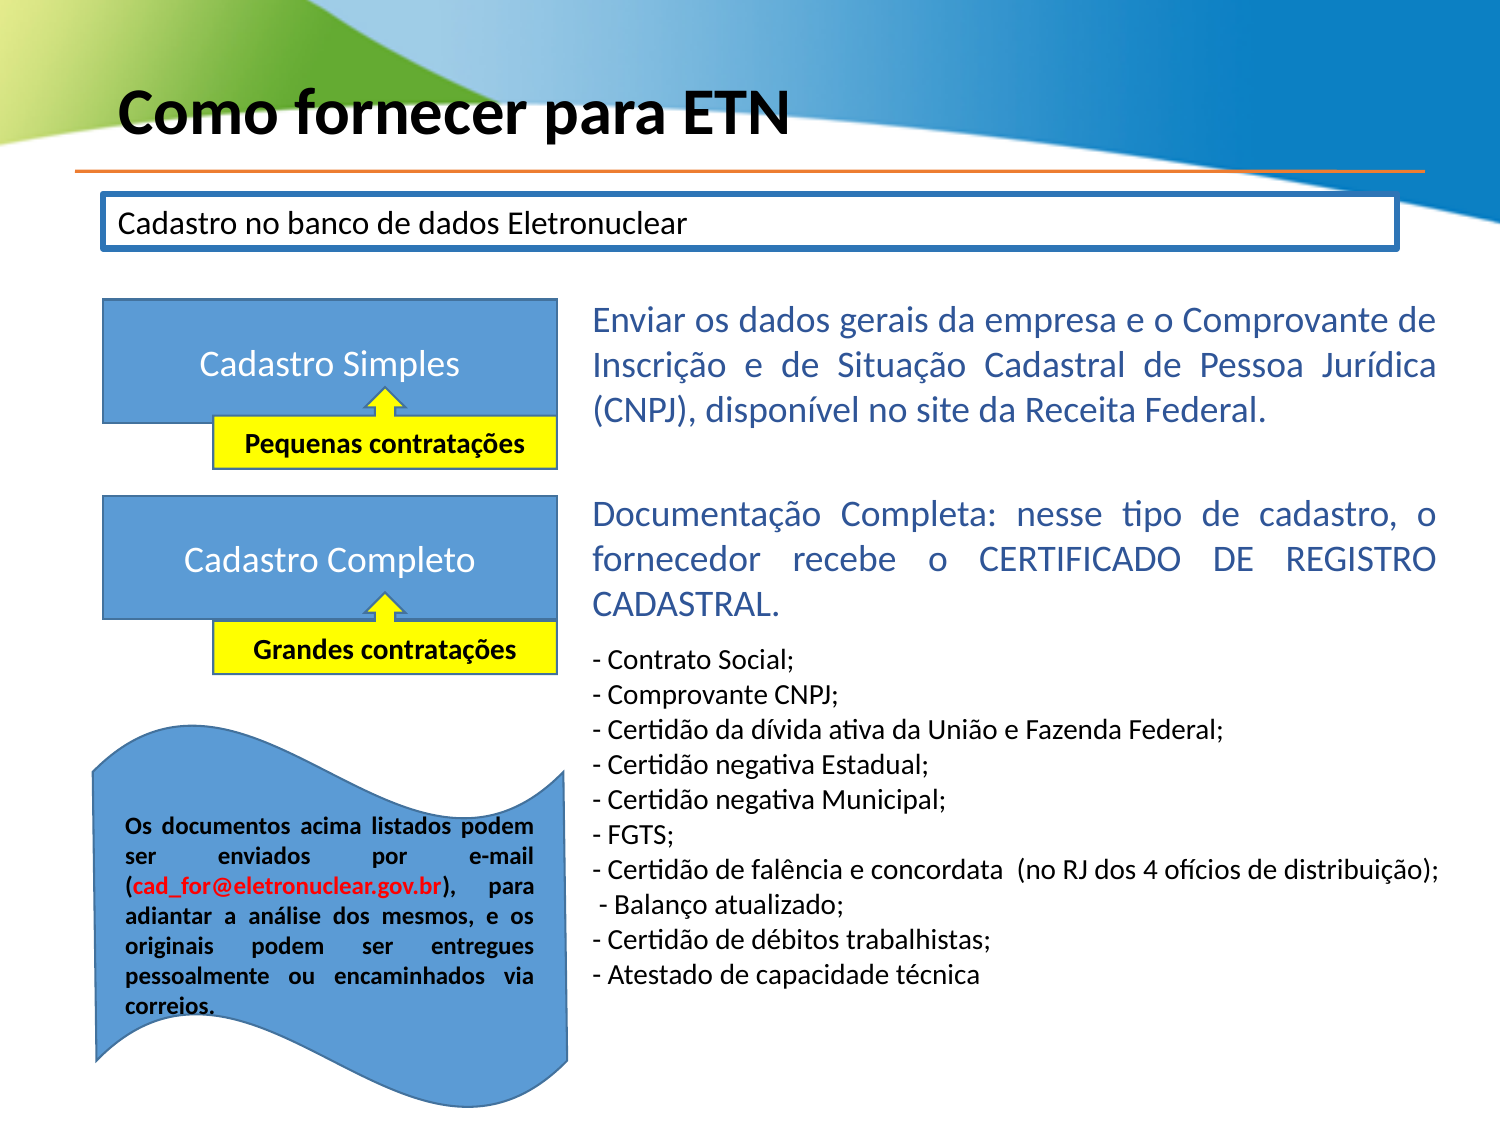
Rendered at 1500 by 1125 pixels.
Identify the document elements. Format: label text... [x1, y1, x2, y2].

text_box [91, 724, 395, 1064]
text_box Pequenas contratações [212, 385, 558, 470]
text_box Os documentos acima listados podem ser enviados por e-mail (cad_for@eletronuclear.gov.br), para adiantar a análise dos mesmos, e os originais podem ser entregues pessoalmente ou encaminhados via correios. [110, 802, 550, 1028]
picture [0, 0, 1500, 232]
text_box [258, 769, 569, 1108]
text_box Cadastro no banco de dados Eletronuclear [103, 193, 1397, 249]
text_box Enviar os dados gerais da empresa e o Comprovante de Inscrição e de Situação Cadastral de Pessoa Jurídica (CNPJ), disponível no site da Receita Federal. [577, 287, 1453, 438]
text_box Como fornecer para ETN [103, 4, 1397, 193]
text_box Grandes contratações [212, 590, 558, 676]
text_box Cadastro Simples [102, 298, 558, 424]
text_box Cadastro Completo [102, 495, 558, 620]
text_box - Contrato Social; - Comprovante CNPJ; - Certidão da dívida ativa da União e Fazenda Federal; - Certidão negativa Estadual; - Certidão negativa Municipal; - FGTS; - Certidão de falência e concordata (no RJ dos 4 ofícios de distribuição); - Balanço atualizado; - Certidão de débitos trabalhistas; - Atestado de capacidade técnica [577, 633, 1500, 998]
text_box Documentação Completa: nesse tipo de cadastro, o fornecedor recebe o CERTIFICADO DE REGISTRO CADASTRAL. [577, 481, 1453, 632]
